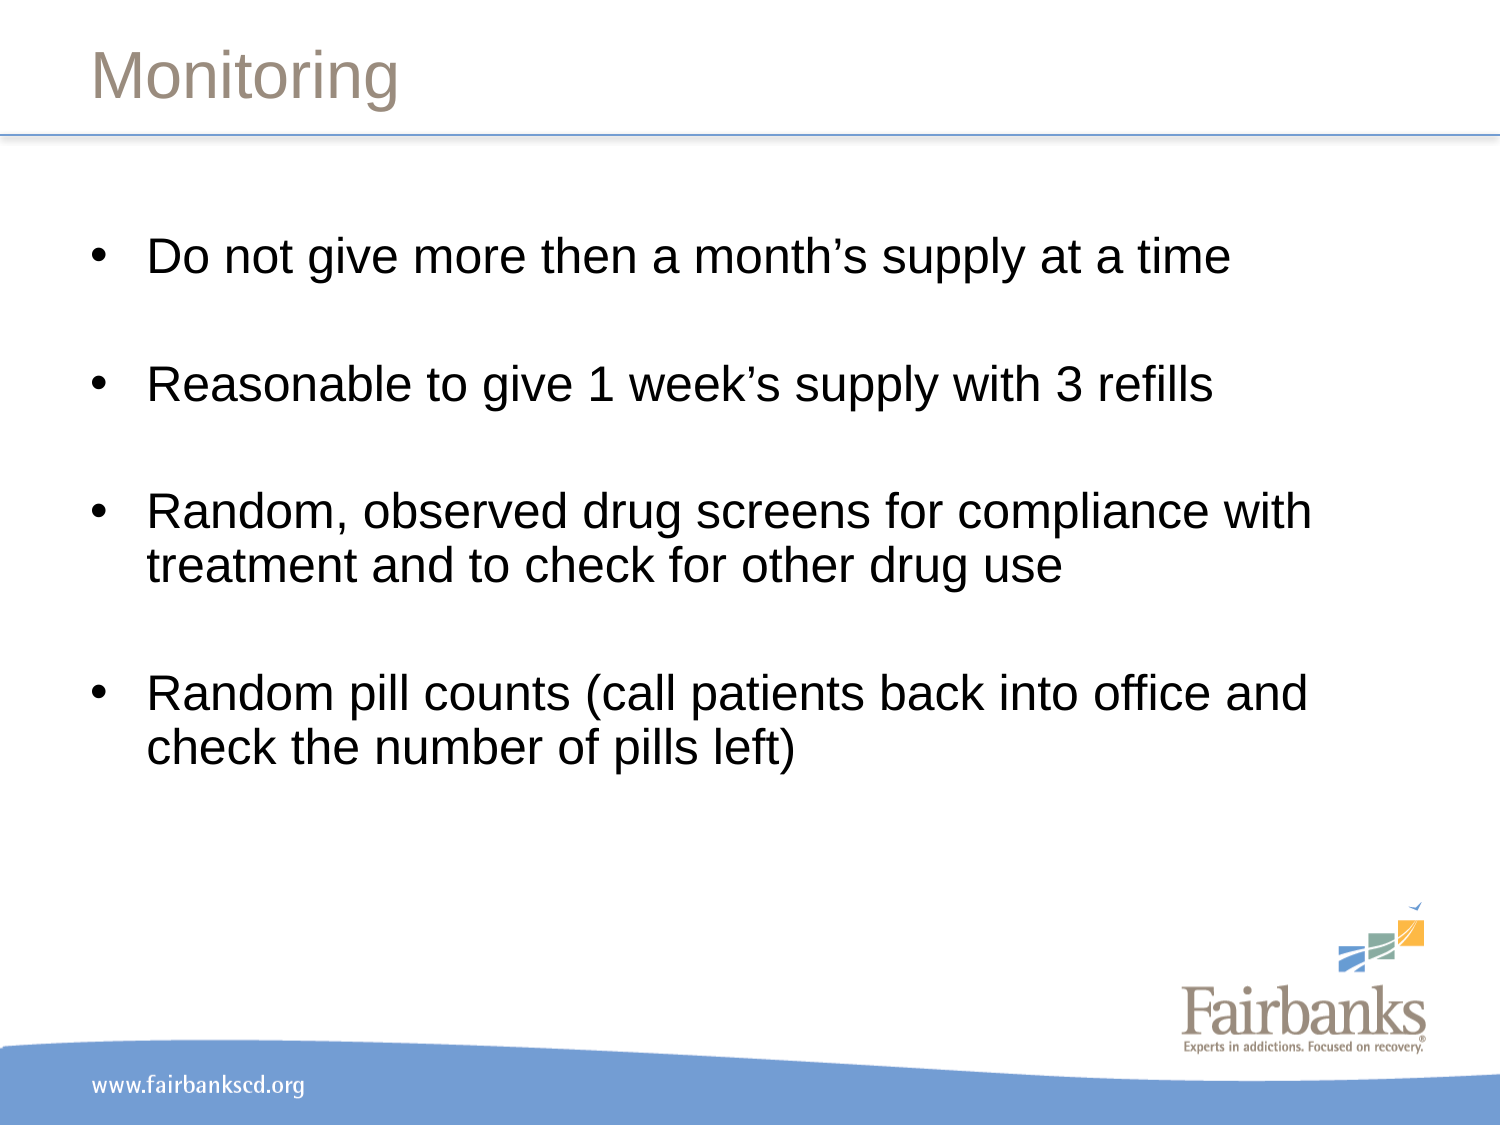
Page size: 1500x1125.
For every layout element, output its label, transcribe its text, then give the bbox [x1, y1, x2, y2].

title Monitoring [74, 28, 1426, 116]
list Do not give more then a month’s supply at a time Reasonable to give 1 week’s supply with 3 refills Random, observed drug screens for compliance with treatment and to check for other drug use Random pill counts (call patients back into office and check the number of pills left) [74, 222, 1426, 966]
picture [0, 899, 1500, 1125]
